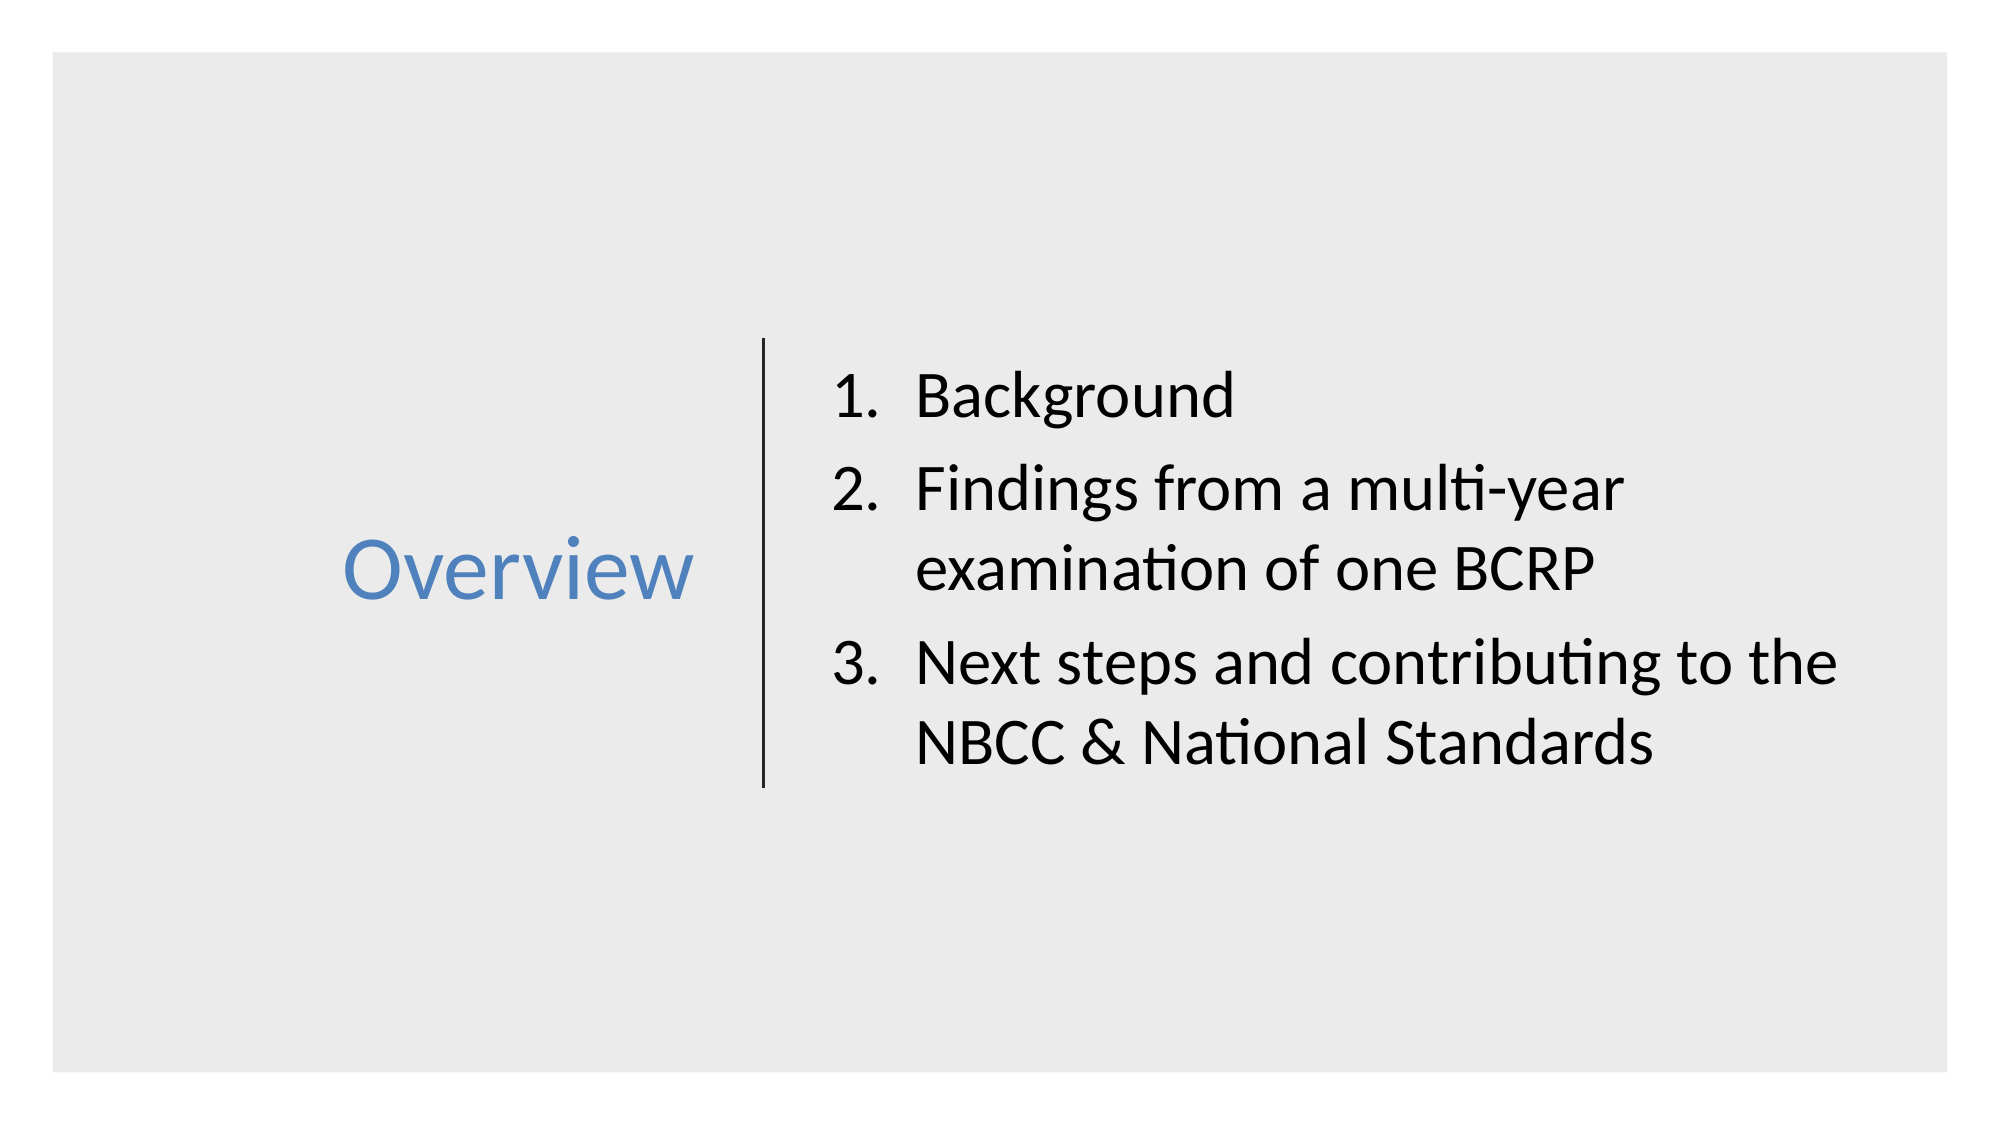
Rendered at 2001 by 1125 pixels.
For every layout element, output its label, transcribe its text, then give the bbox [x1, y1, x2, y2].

list Background Findings from a multi-year examination of one BCRP Next steps and contributing to the NBCC & National Standards [816, 158, 1863, 967]
title Overview [137, 158, 711, 967]
text_box [51, 50, 1949, 1074]
